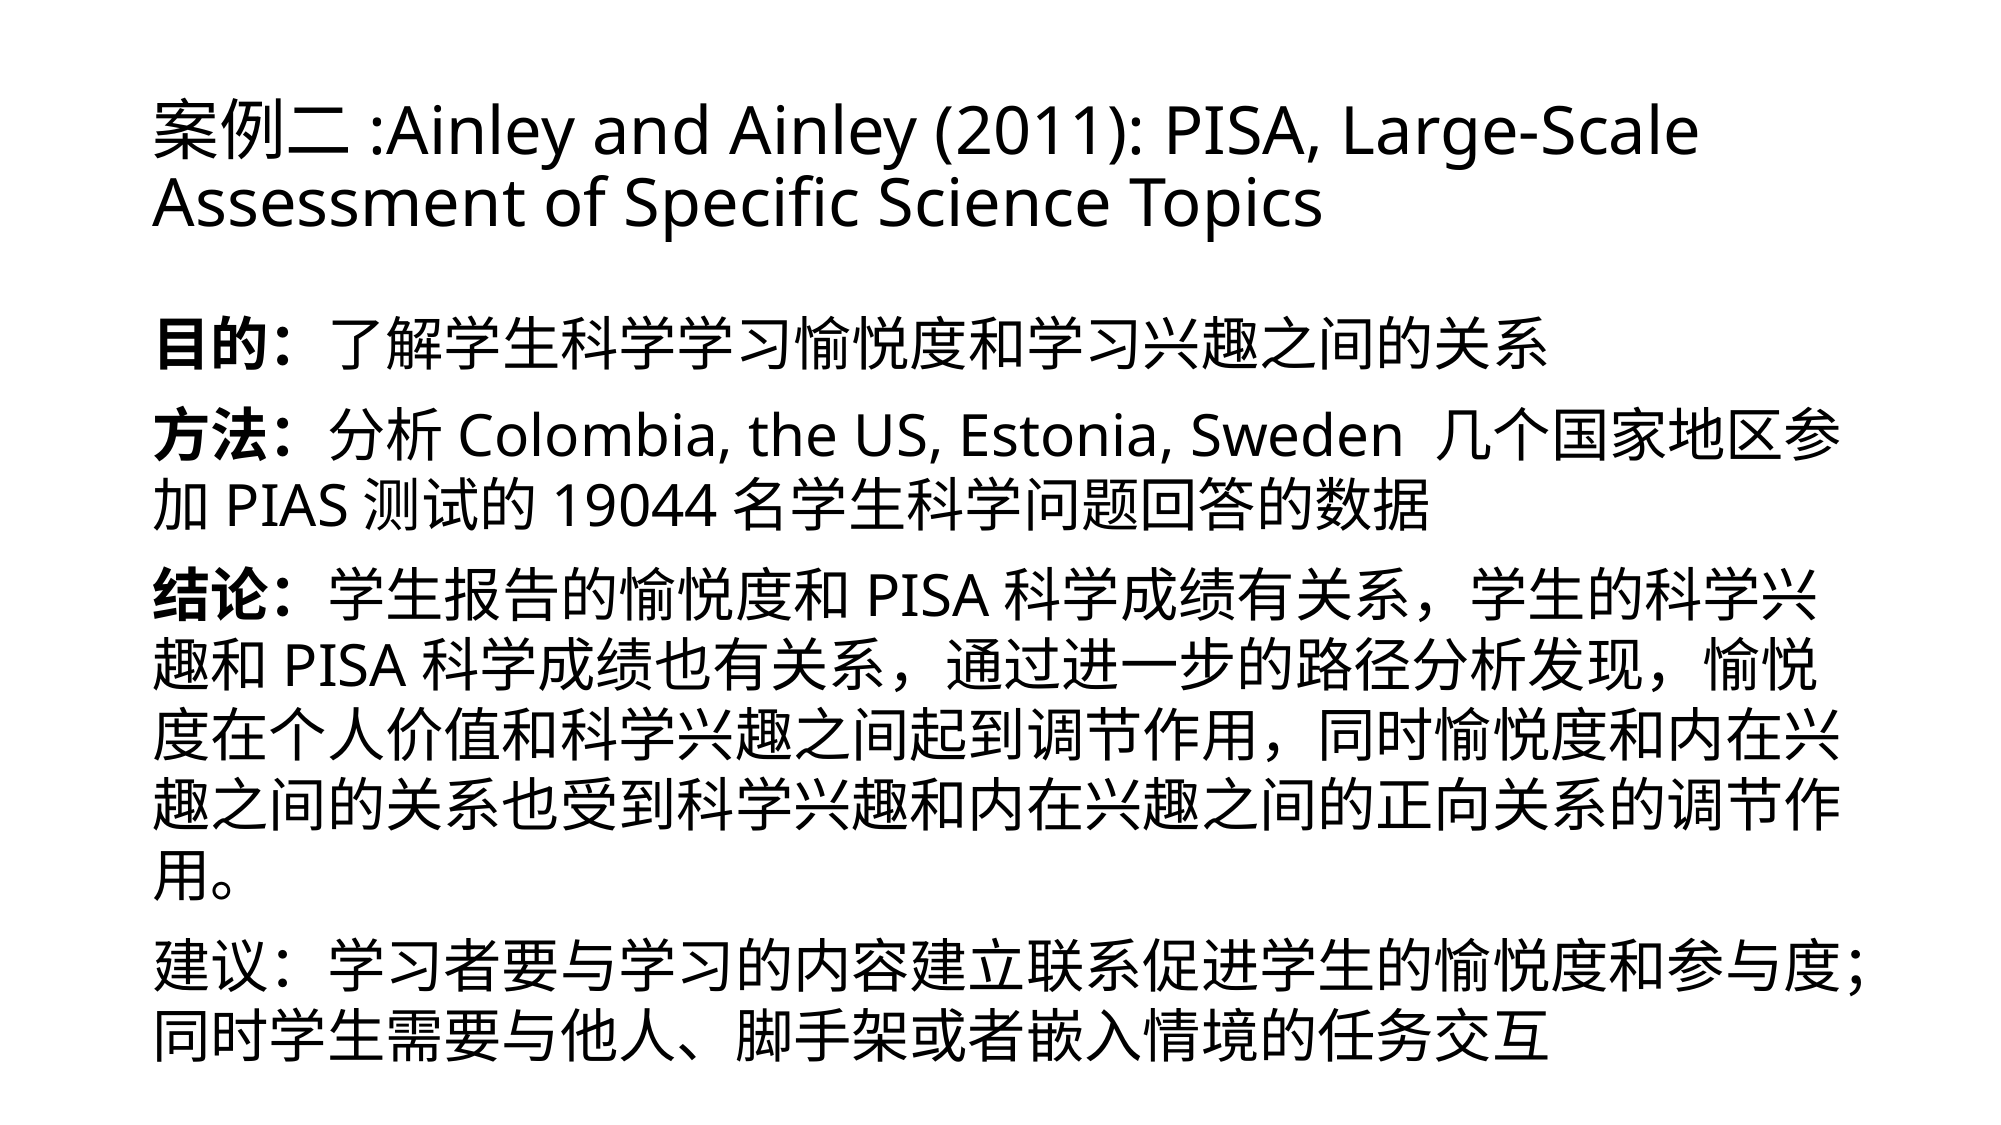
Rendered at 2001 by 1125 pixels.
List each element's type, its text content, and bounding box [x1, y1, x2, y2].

list 目的：了解学生科学学习愉悦度和学习兴趣之间的关系 方法：分析Colombia, the US, Estonia, Sweden 几个国家地区参加PIAS测试的19044名学生科学问题回答的数据 结论：学生报告的愉悦度和PISA科学成绩有关系，学生的科学兴趣和PISA科学成绩也有关系，通过进一步的路径分析发现，愉悦度在个人价值和科学兴趣之间起到调节作用，同时愉悦度和内在兴趣之间的关系也受到科学兴趣和内在兴趣之间的正向关系的调节作用。 建议：学习者要与学习的内容建立联系促进学生的愉悦度和参与度；同时学生需要与他人、脚手架或者嵌入情境的任务交互 [137, 299, 1863, 1014]
title 案例二:Ainley and Ainley (2011): PISA, Large-Scale Assessment of Specific Science Topics [137, 59, 1863, 278]
